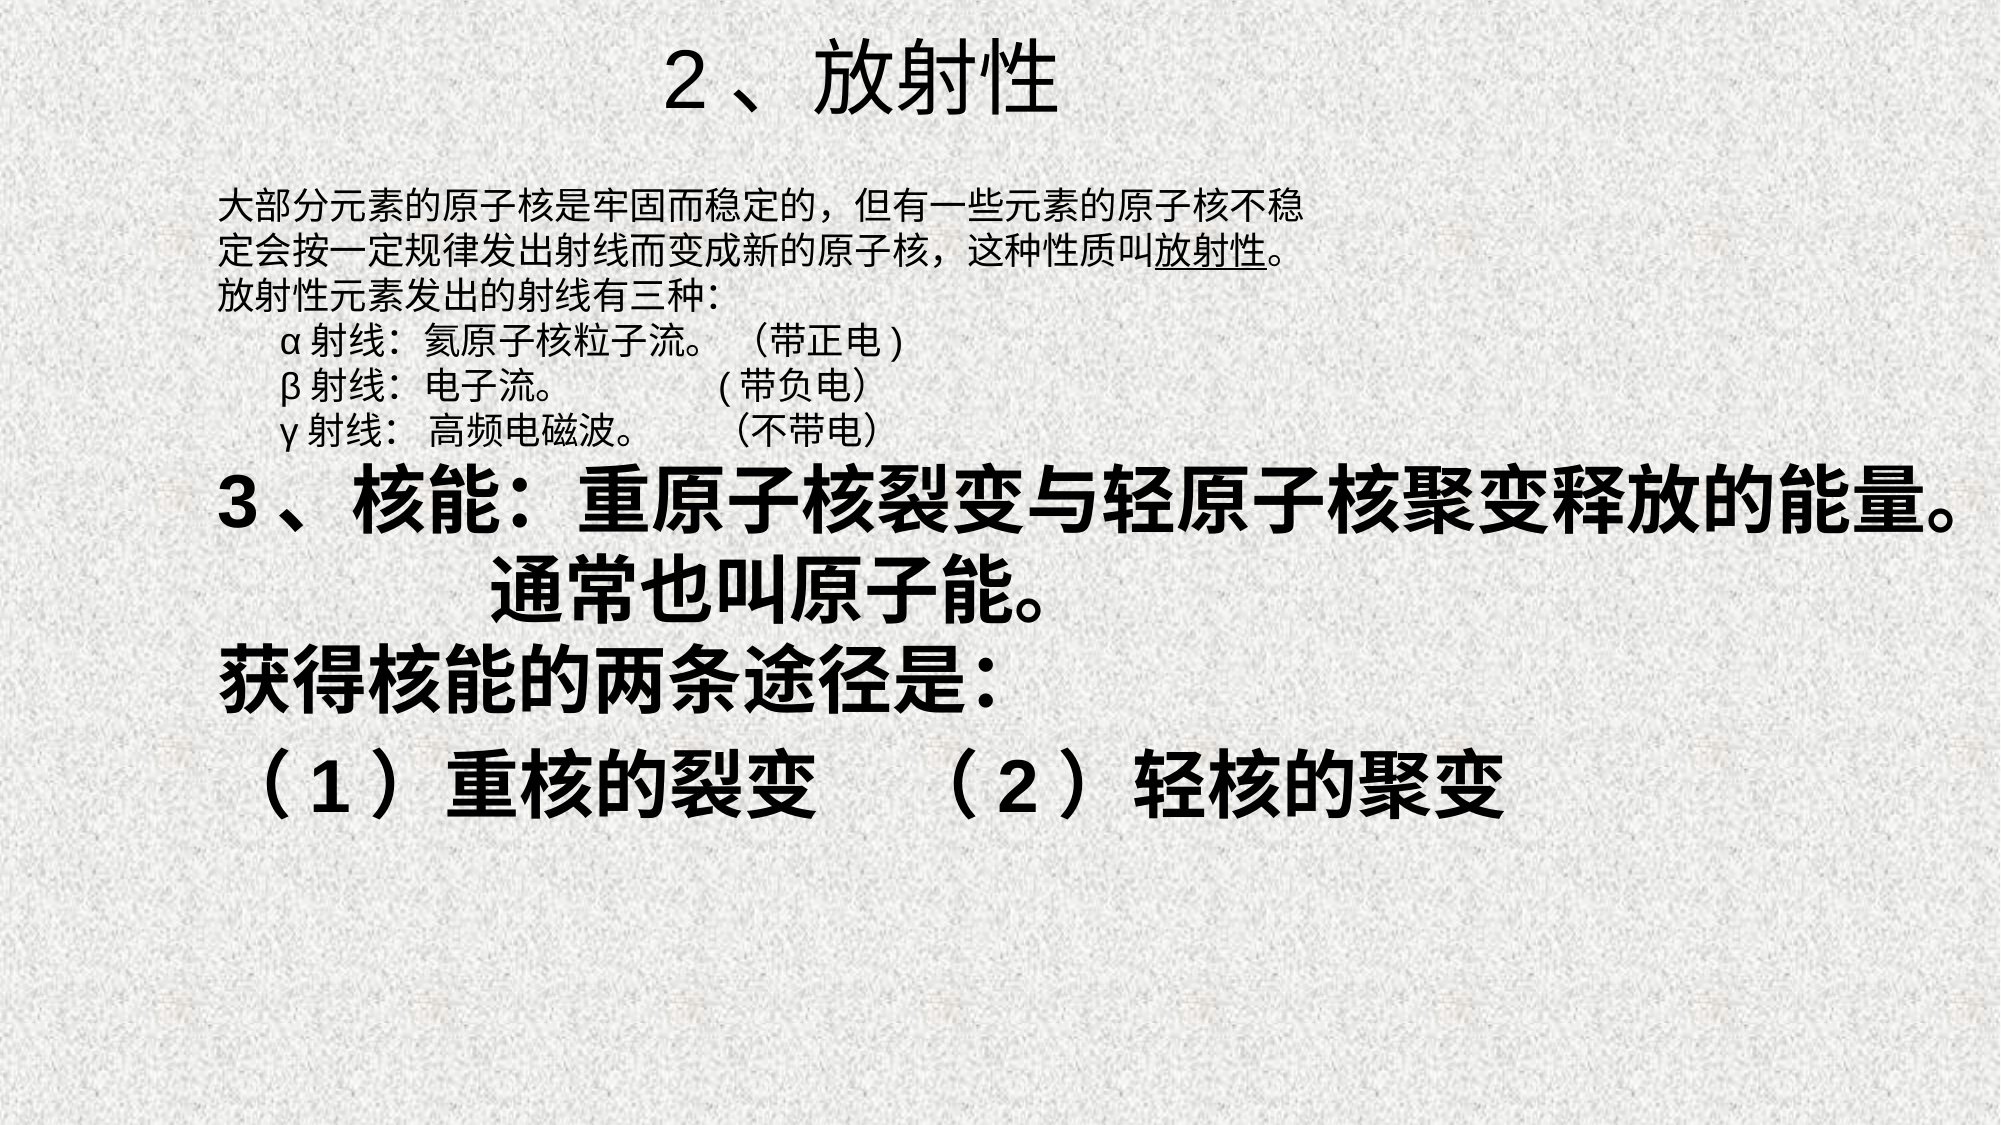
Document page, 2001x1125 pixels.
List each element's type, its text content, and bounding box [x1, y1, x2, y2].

title 2、放射性 [0, 18, 1725, 148]
list 大部分元素的原子核是牢固而稳定的，但有一些元素的原子核不稳 定会按一定规律发出射线而变成新的原子核，这种性质叫放射性。 放射性元素发出的射线有三种： α射线：氦原子核粒子流。 （带正电) β射线：电子流。 (带负电） γ射线： 高频电磁波。 （不带电） 3、核能：重原子核裂变与轻原子核聚变释放的能量。 通常也叫原子能。 获得核能的两条途径是： （1）重核的裂变 （2）轻核的聚变 [202, 129, 2000, 1113]
picture [0, 0, 2001, 1125]
